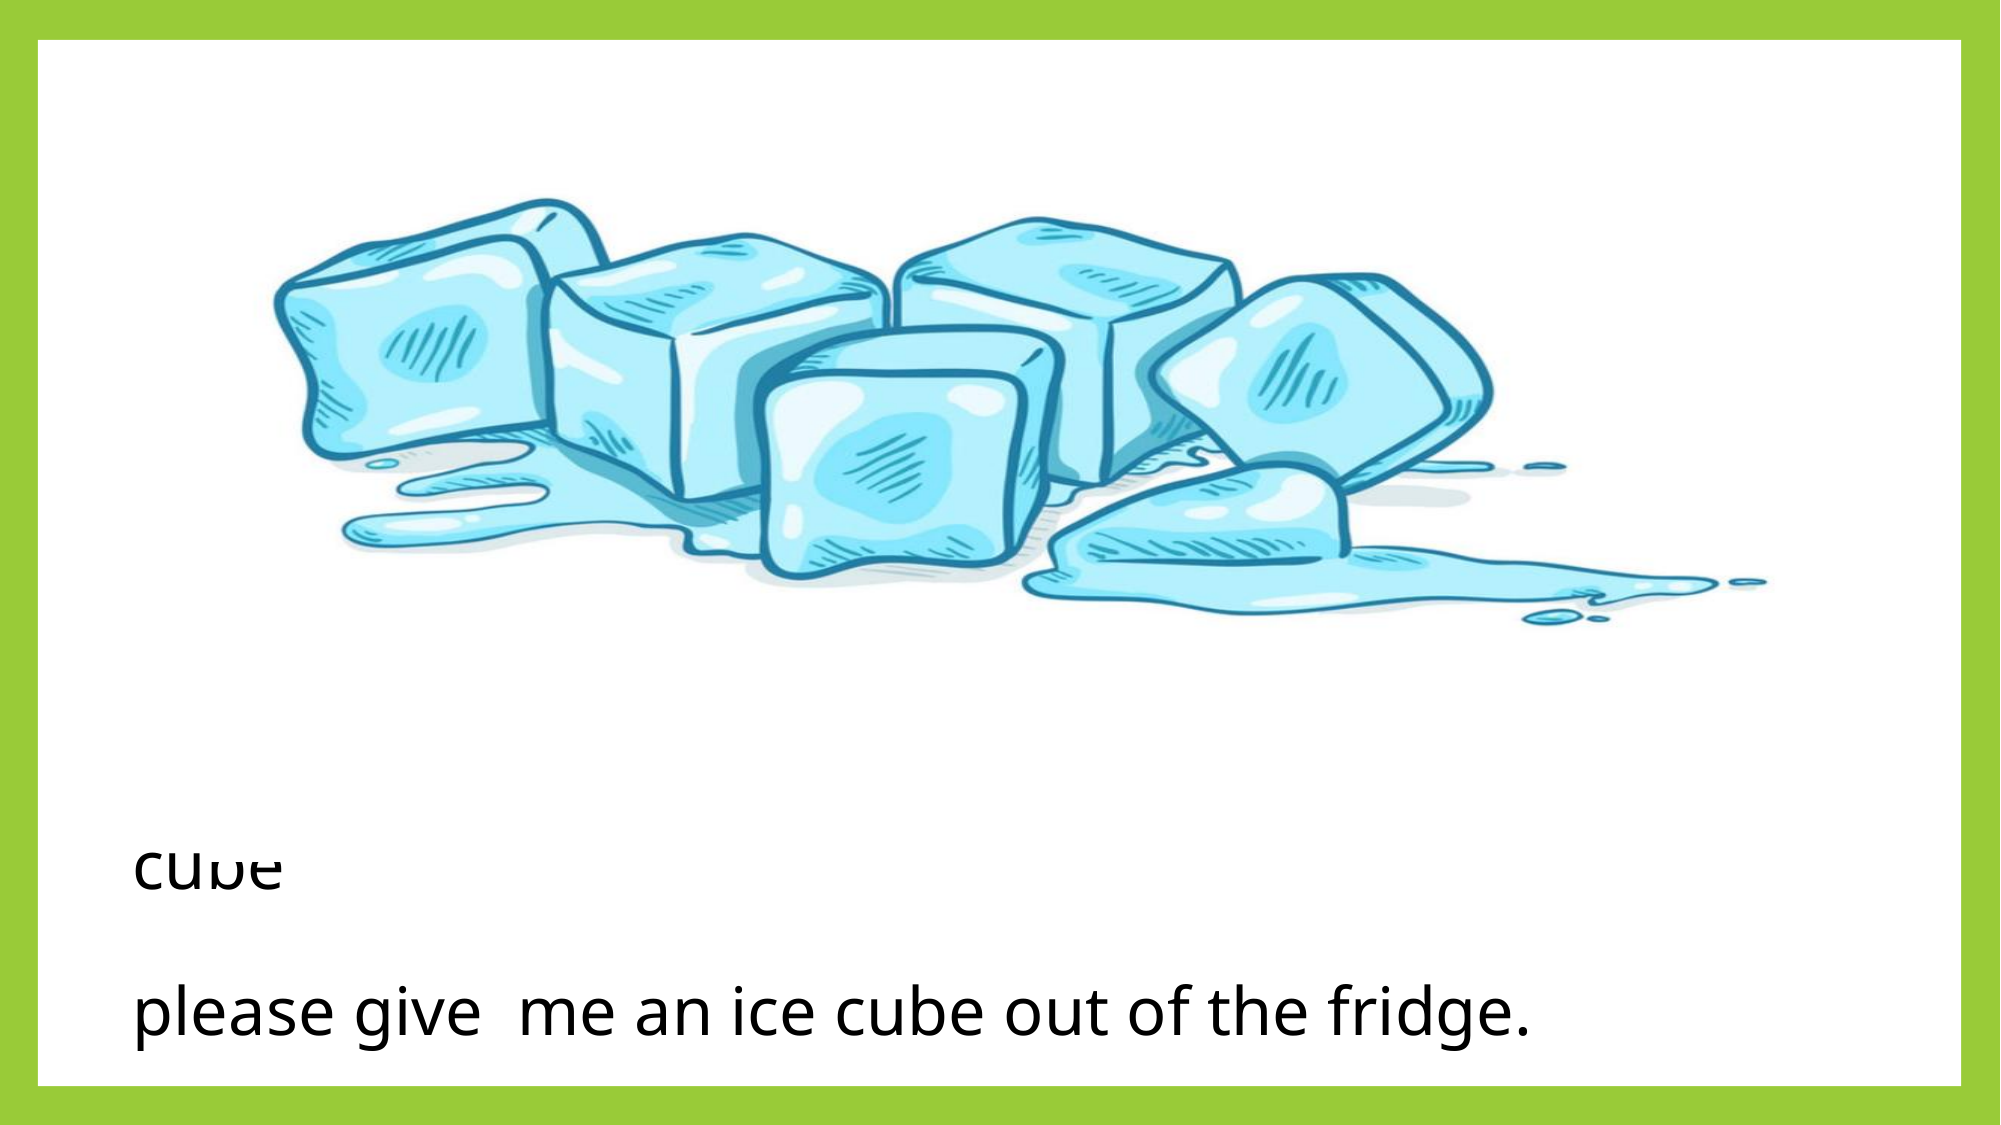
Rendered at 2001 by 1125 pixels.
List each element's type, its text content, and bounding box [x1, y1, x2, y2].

text_box cube [118, 815, 1119, 911]
picture [205, 59, 1836, 862]
text_box please give me an ice cube out of the fridge. [118, 961, 1571, 1057]
